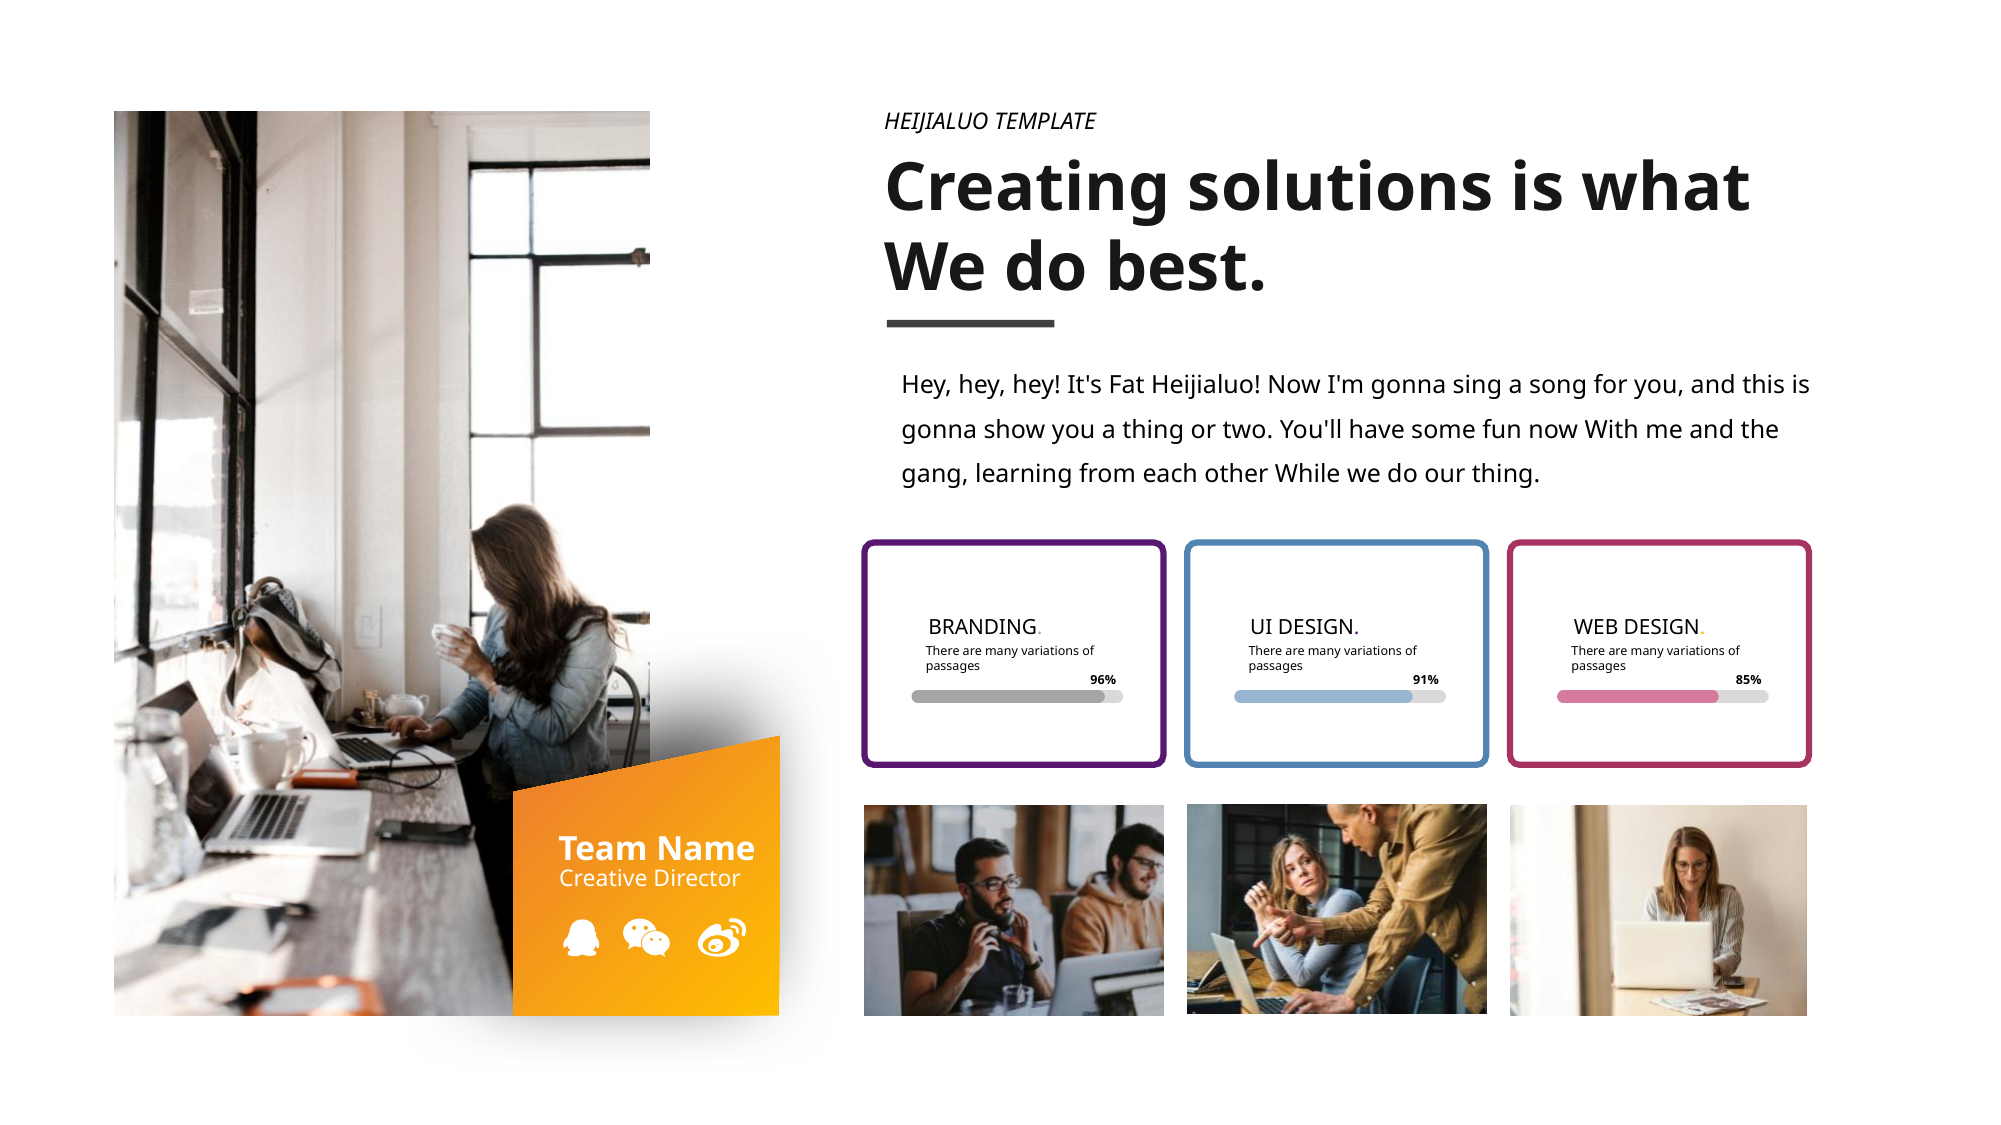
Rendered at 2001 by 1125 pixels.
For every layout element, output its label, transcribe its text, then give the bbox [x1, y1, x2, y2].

text_box Hey, hey, hey! It's Fat Heijialuo! Now I'm gonna sing a song for you, and this is gonna show you a thing or two. You'll have some fun now With me and the gang, learning from each other While we do our thing. [886, 345, 1849, 496]
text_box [864, 542, 1164, 765]
text_box Creating solutions is what We do best. [869, 135, 1905, 311]
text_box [1187, 542, 1487, 765]
picture [114, 111, 650, 1016]
picture [1187, 804, 1487, 1015]
picture [1510, 805, 1810, 1016]
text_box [513, 735, 780, 1016]
picture [864, 805, 1164, 1016]
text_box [1510, 542, 1809, 765]
text_box [886, 319, 1055, 328]
text_box HEIJIALUO TEMPLATE [884, 106, 1097, 134]
